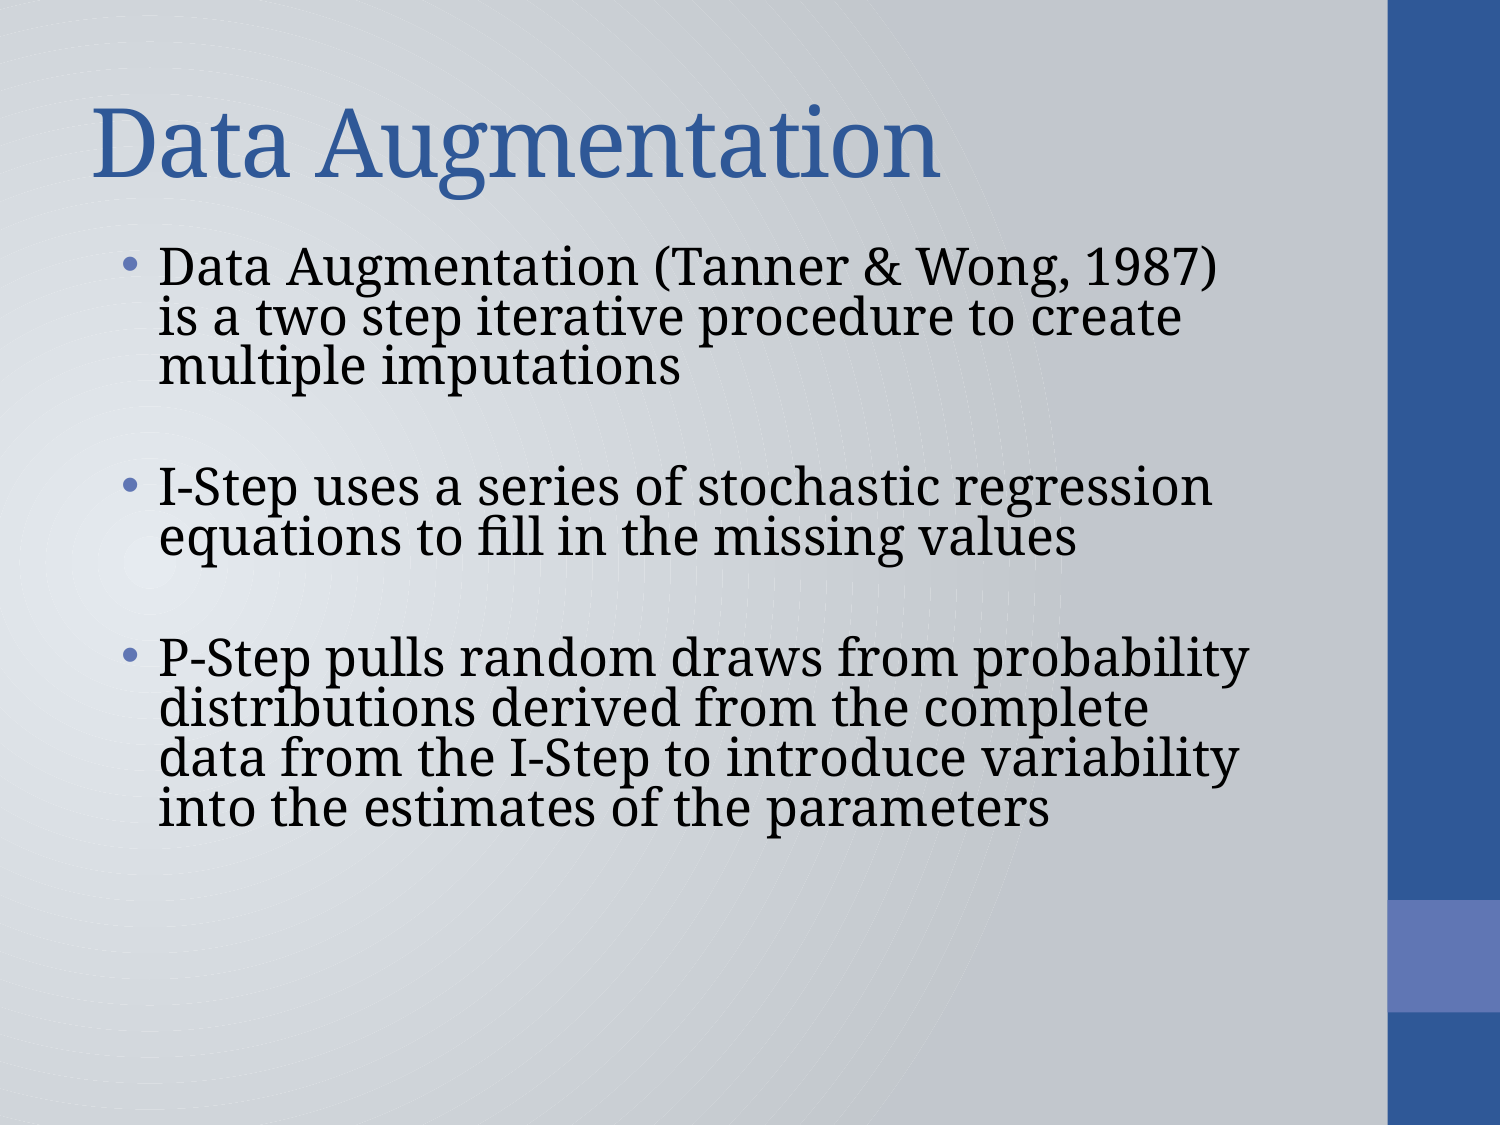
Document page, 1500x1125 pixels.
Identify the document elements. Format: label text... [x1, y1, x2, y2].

title Data Augmentation [75, 45, 1325, 233]
list Data Augmentation (Tanner & Wong, 1987) is a two step iterative procedure to create multiple imputations I-Step uses a series of stochastic regression equations to fill in the missing values P-Step pulls random draws from probability distributions derived from the complete data from the I-Step to introduce variability into the estimates of the parameters [87, 237, 1288, 1026]
